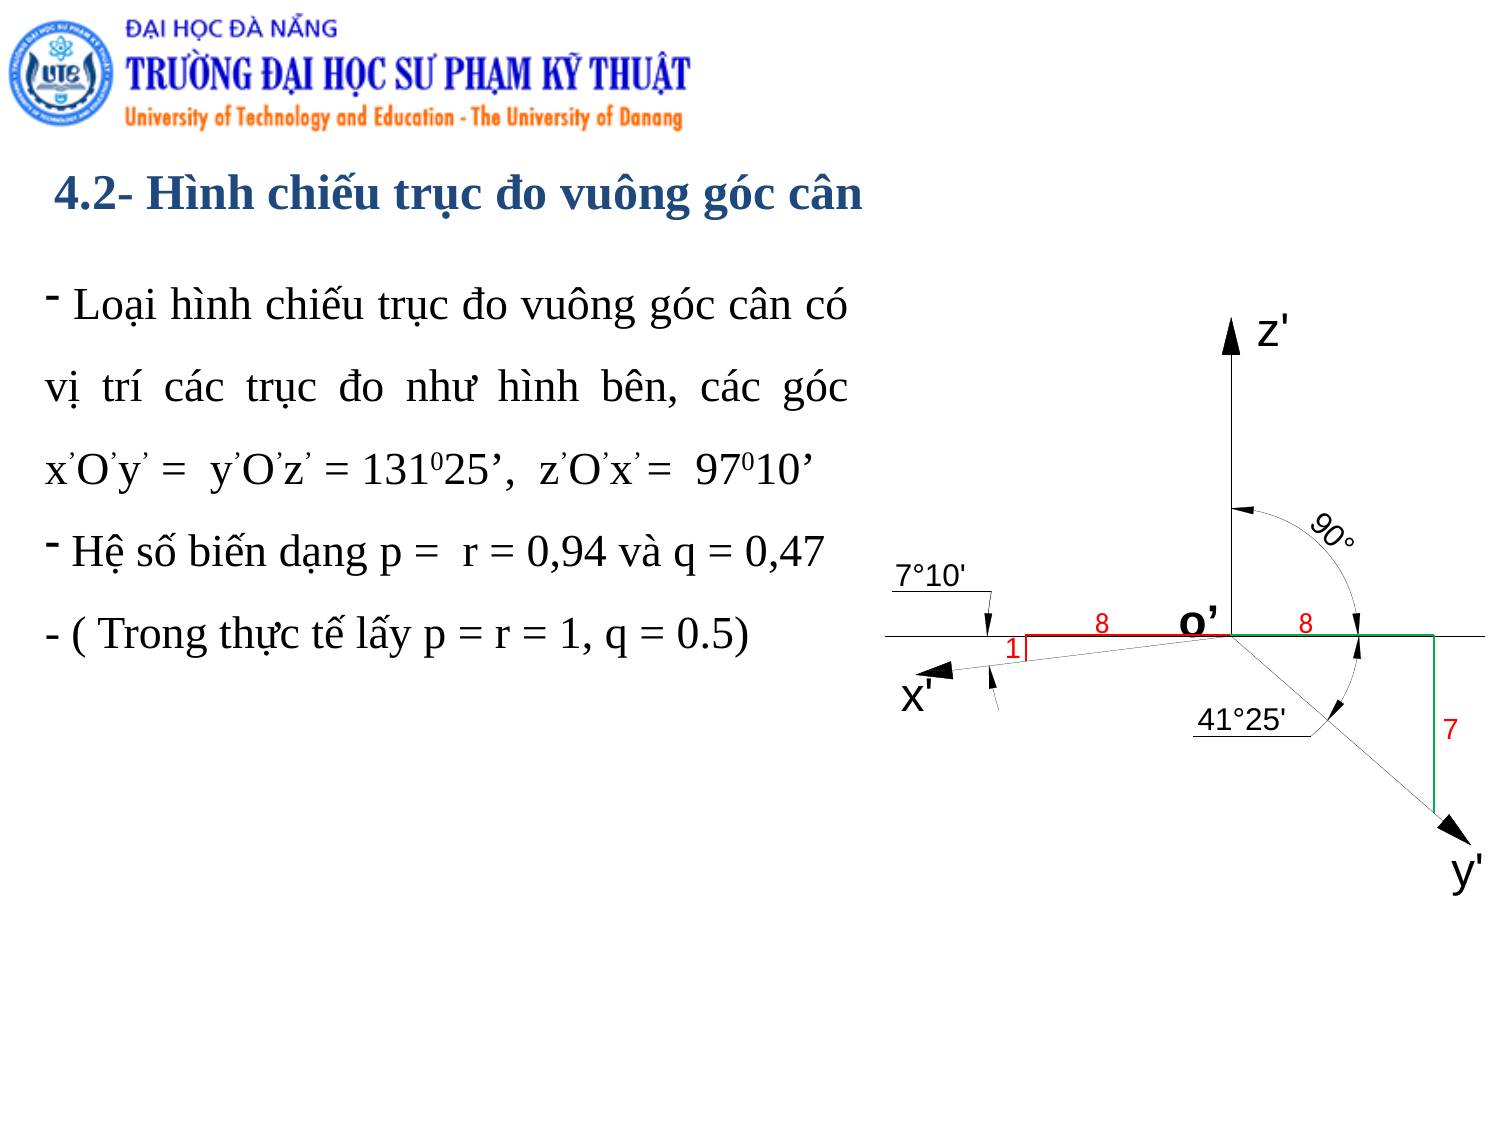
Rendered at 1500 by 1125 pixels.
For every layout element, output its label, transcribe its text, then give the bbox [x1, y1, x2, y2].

text_box Loại hình chiếu trục đo vuông góc cân có vị trí các trục đo như hình bên, các góc x’O’y’ = y’O’z’ = 131025’, z’O’x’ = 97010’ Hệ số biến dạng p = r = 0,94 và q = 0,47 - ( Trong thực tế lấy p = r = 1, q = 0.5) [29, 238, 864, 748]
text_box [1025, 596, 1227, 648]
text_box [881, 300, 1489, 899]
picture [0, 0, 698, 151]
text_box 4.2- Hình chiếu trục đo vuông góc cân [39, 152, 879, 228]
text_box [1229, 596, 1435, 648]
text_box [1427, 634, 1483, 813]
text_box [989, 621, 1045, 673]
